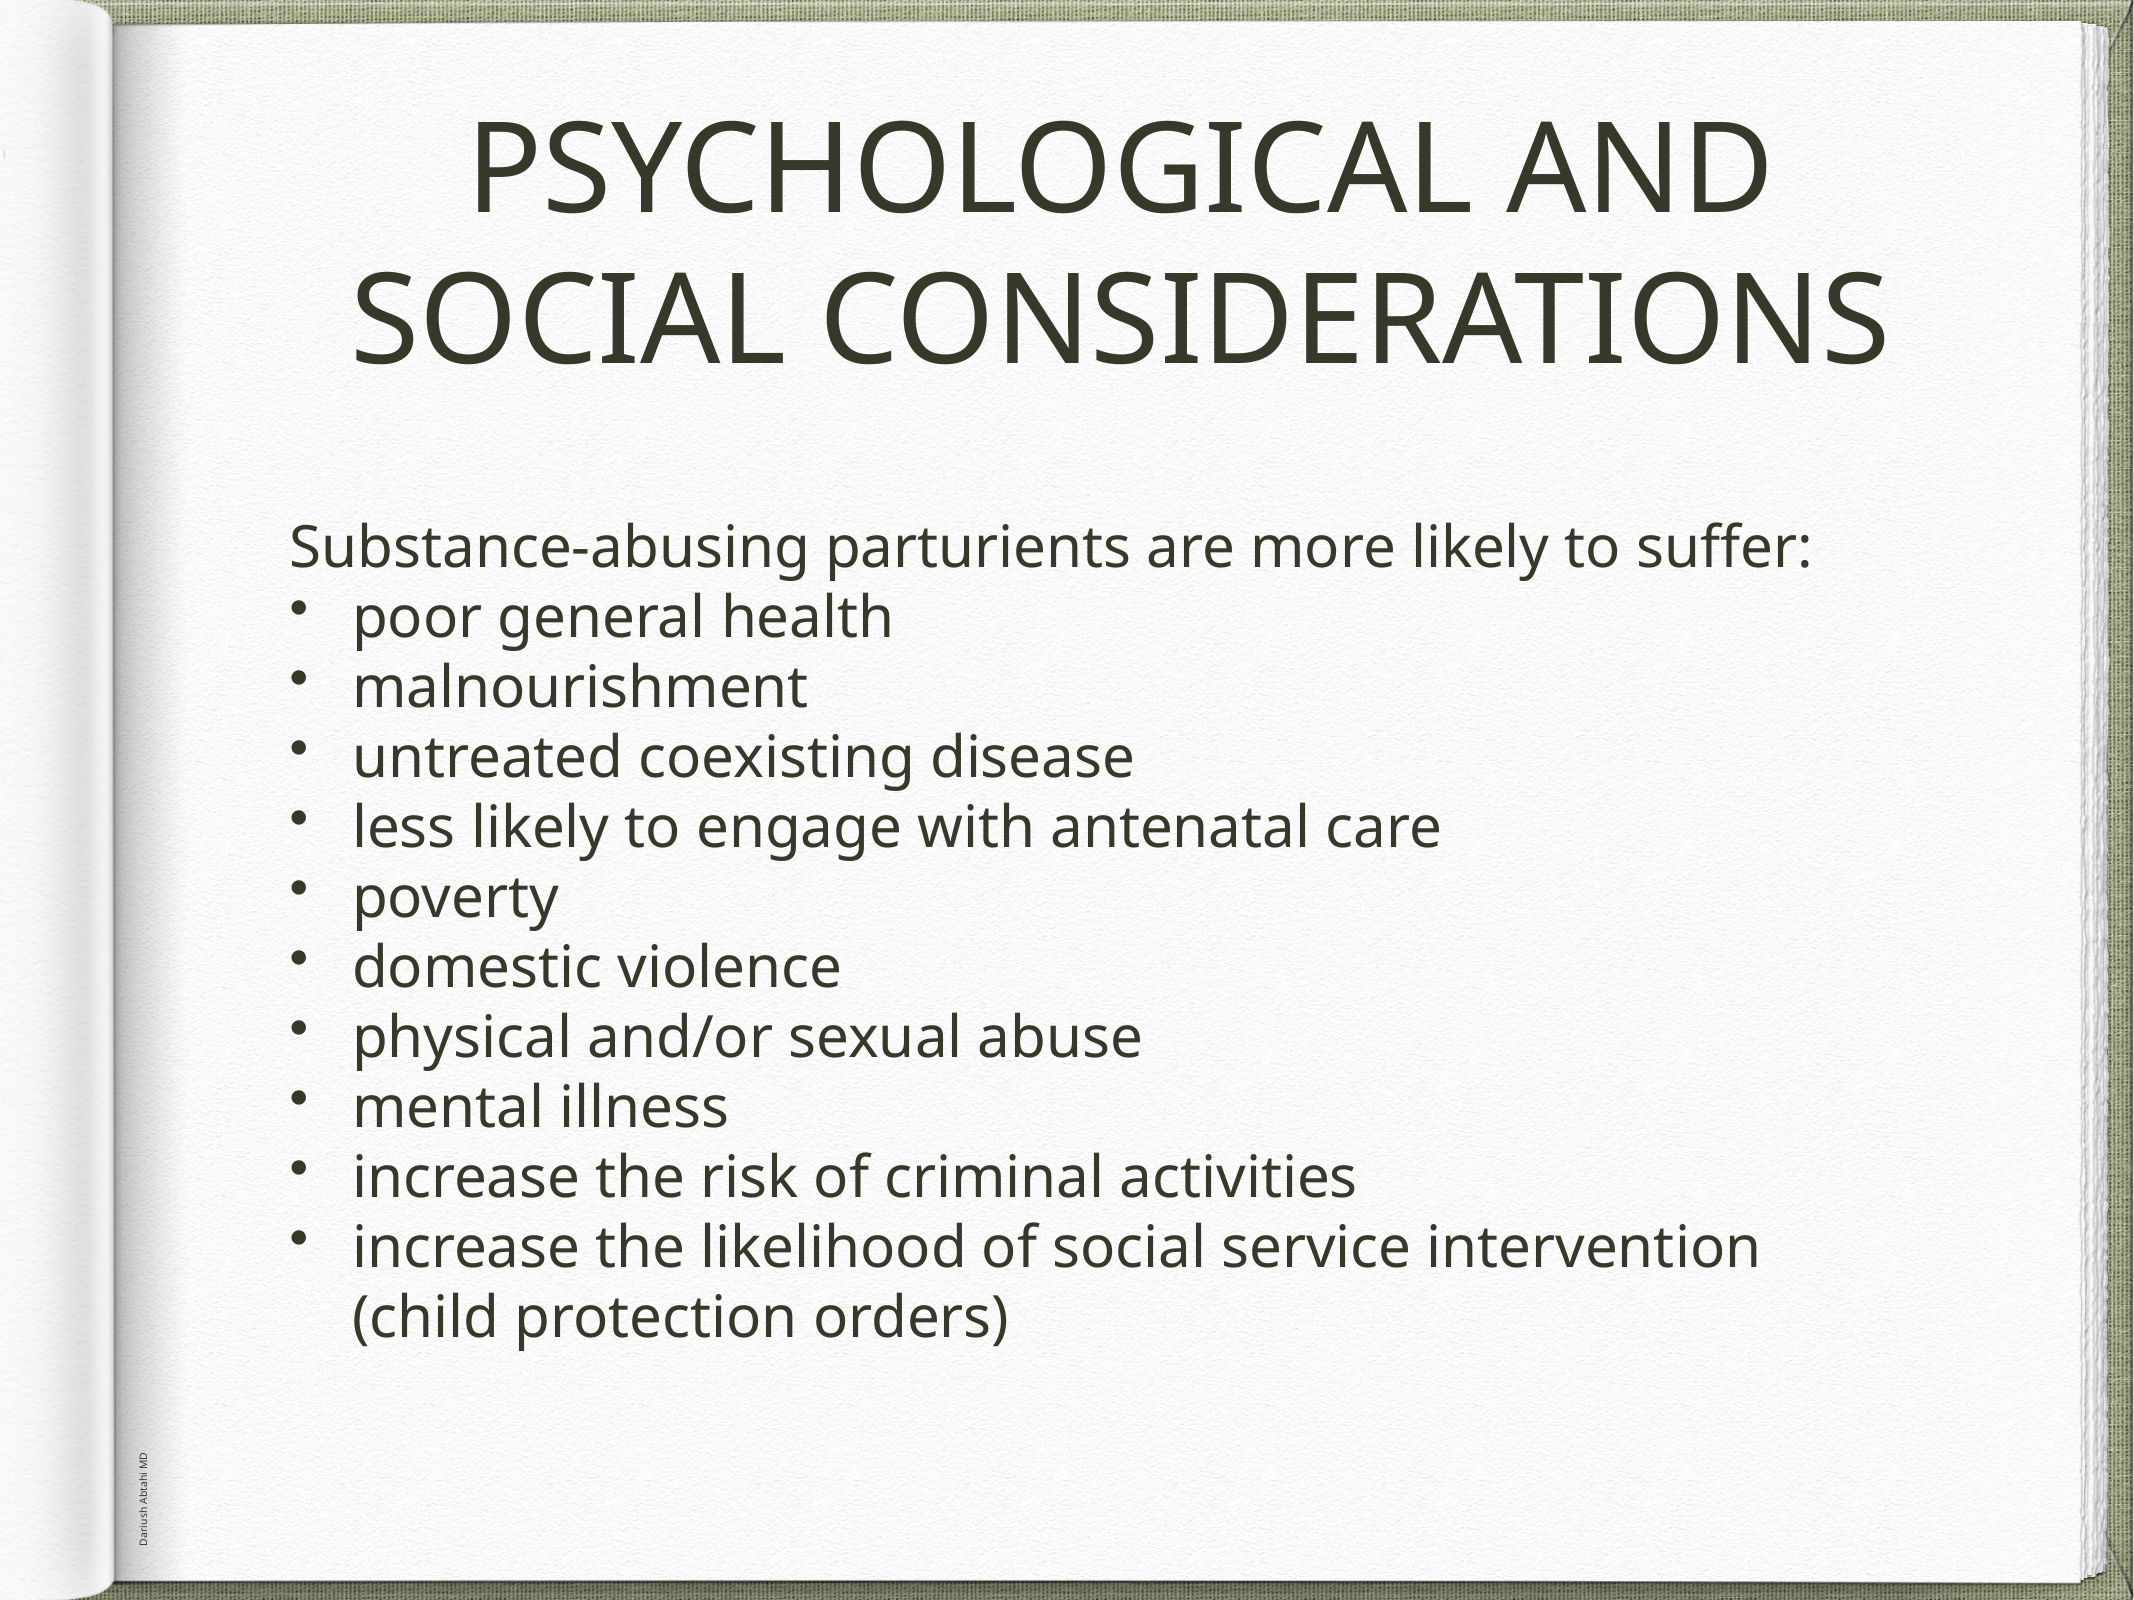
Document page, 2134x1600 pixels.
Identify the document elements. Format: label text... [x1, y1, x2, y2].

text_box Substance-abusing parturients are more likely to suffer: poor general health malnourishment untreated coexisting disease less likely to engage with antenatal care poverty domestic violence physical and/or sexual abuse mental illness increase the risk of criminal activities increase the likelihood of social service intervention (child protection orders) [281, 500, 1852, 1358]
picture [0, 0, 2134, 1600]
title PSYCHOLOGICAL AND SOCIAL CONSIDERATIONS [334, 24, 1907, 451]
